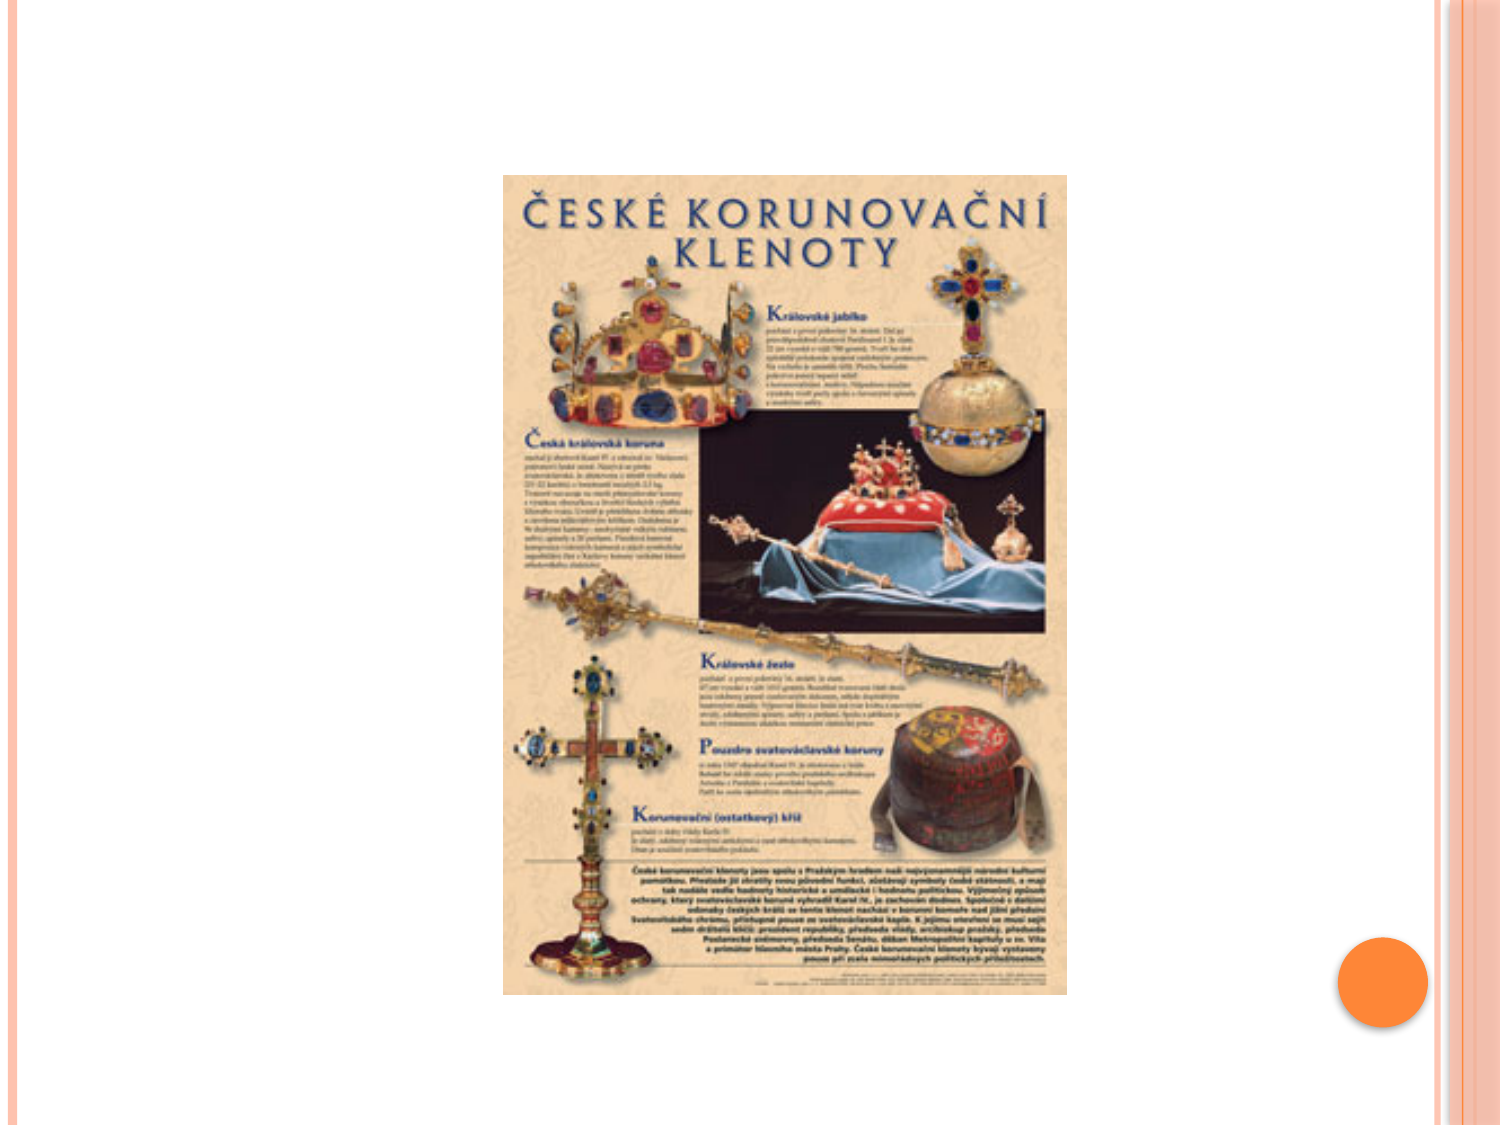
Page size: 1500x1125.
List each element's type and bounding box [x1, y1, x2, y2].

picture [503, 175, 1067, 996]
